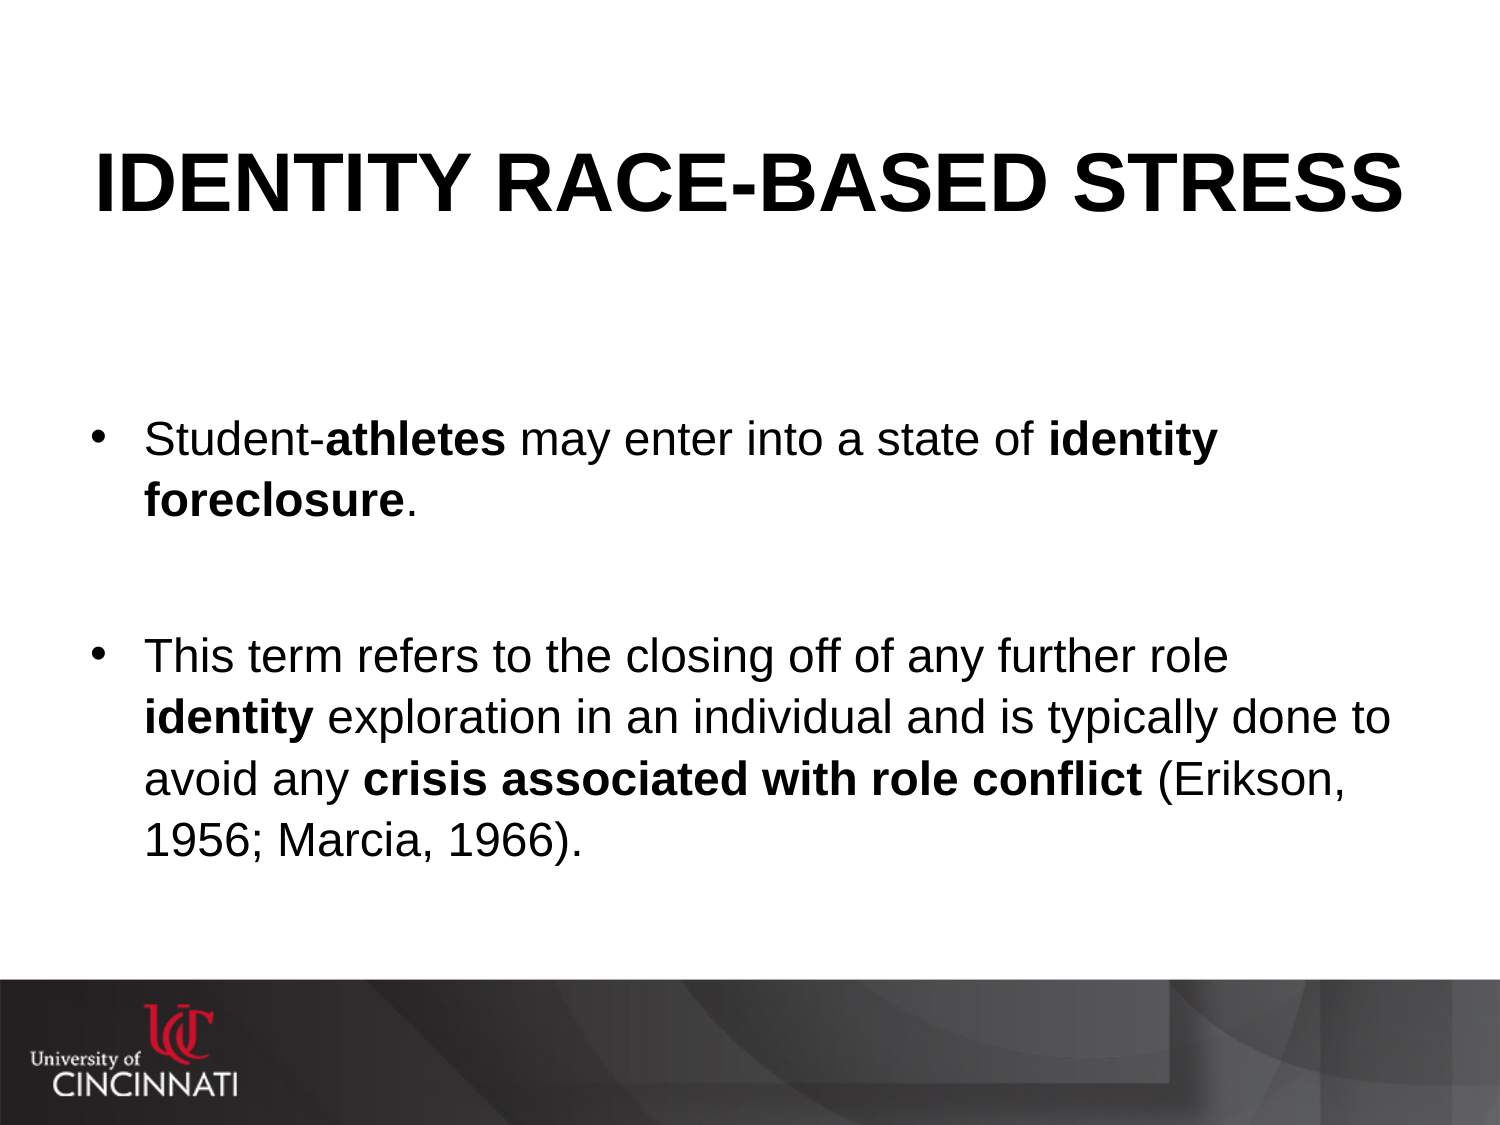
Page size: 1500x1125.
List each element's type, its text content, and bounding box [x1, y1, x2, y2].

title IDENTITY RACE-BASED STRESS [75, 104, 1425, 246]
list Student-athletes may enter into a state of identity foreclosure. This term refers to the closing off of any further role identity exploration in an individual and is typically done to avoid any crisis associated with role conflict (Erikson, 1956; Marcia, 1966). [75, 322, 1425, 878]
picture [0, 0, 1500, 1125]
